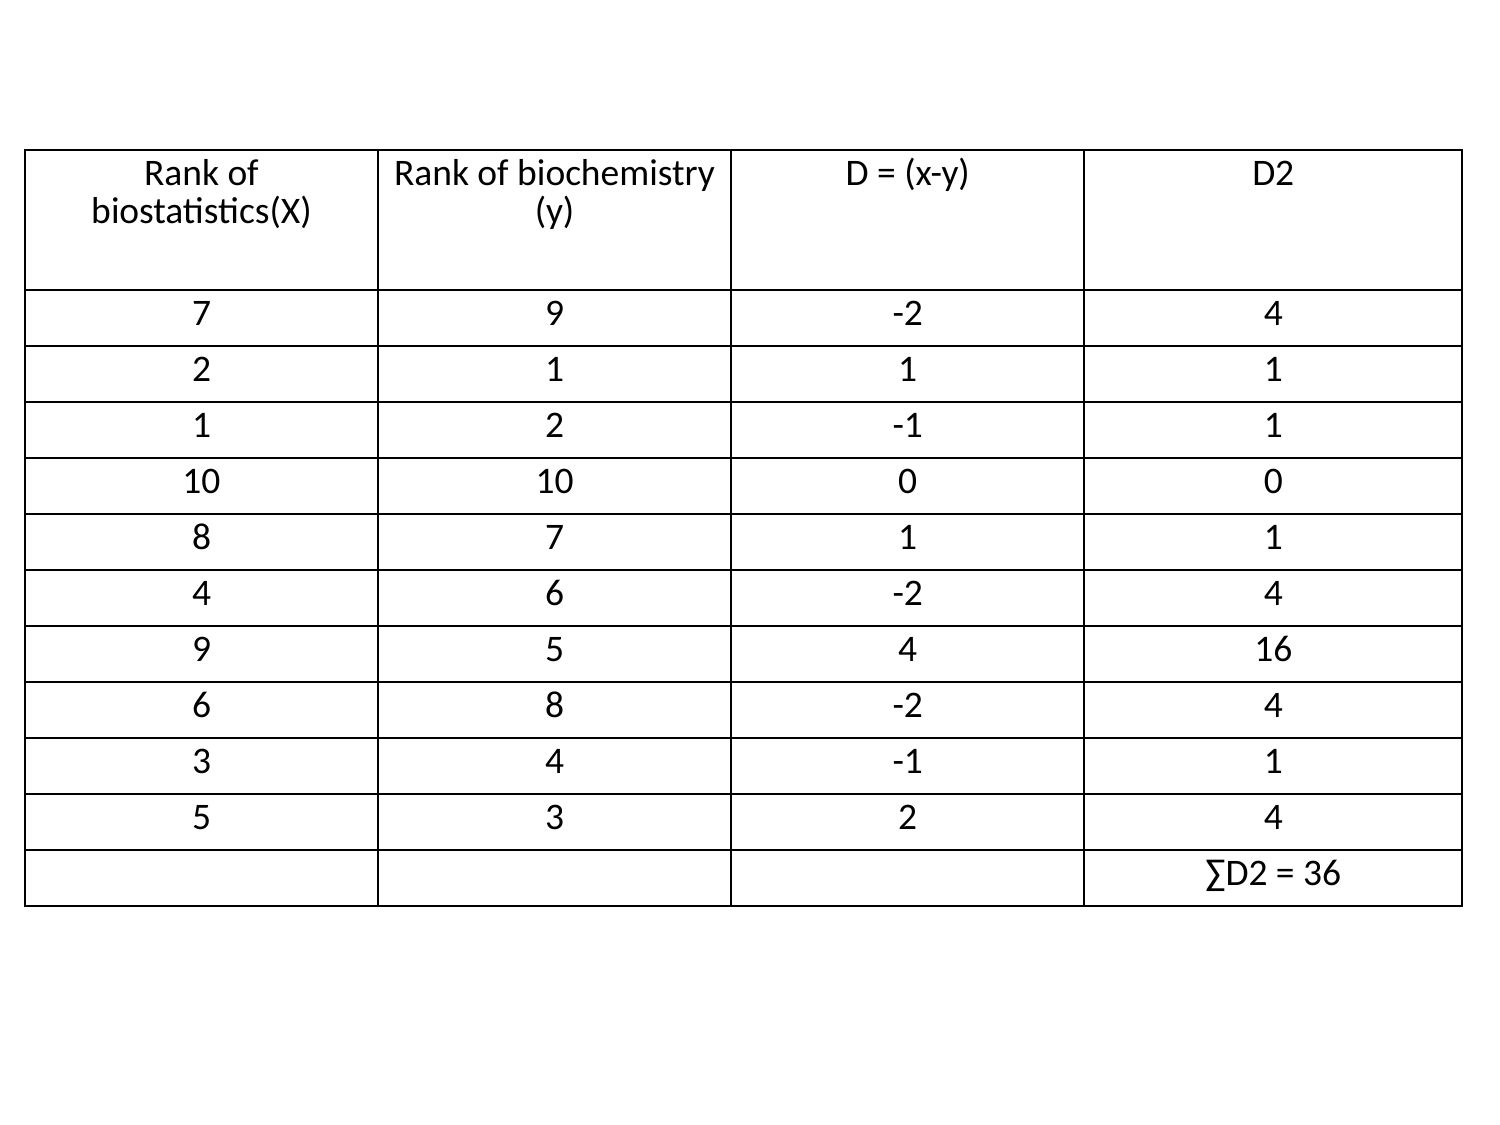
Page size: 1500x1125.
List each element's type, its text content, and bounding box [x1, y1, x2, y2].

table_cell 4 [732, 627, 1083, 681]
table_cell 10 [26, 459, 377, 513]
table_cell 1 [1085, 347, 1461, 401]
table_cell -2 [732, 571, 1083, 625]
table_cell 10 [379, 459, 730, 513]
table_cell 2 [26, 347, 377, 401]
table_cell ∑D2 = 36 [1085, 851, 1461, 905]
table_cell 1 [732, 347, 1083, 401]
table_cell 3 [379, 795, 730, 849]
table_cell [732, 851, 1083, 905]
table_cell 4 [1085, 291, 1461, 345]
table_cell 4 [26, 571, 377, 625]
table_cell 1 [1085, 403, 1461, 457]
table_cell -2 [732, 683, 1083, 737]
table_cell 5 [26, 795, 377, 849]
table_cell [379, 851, 730, 905]
table_cell 9 [26, 627, 377, 681]
table_cell 4 [379, 739, 730, 793]
table_cell 4 [1085, 571, 1461, 625]
table_cell 1 [379, 347, 730, 401]
table_cell 1 [1085, 515, 1461, 569]
table_header D = (x-y) [732, 151, 1083, 289]
table_cell 8 [26, 515, 377, 569]
table_cell -1 [732, 739, 1083, 793]
table_cell 0 [1085, 459, 1461, 513]
table_cell 0 [732, 459, 1083, 513]
table_cell 3 [26, 739, 377, 793]
table_cell 6 [26, 683, 377, 737]
table_cell 9 [379, 291, 730, 345]
table_header Rank of biochemistry (y) [379, 151, 730, 289]
table_cell -1 [732, 403, 1083, 457]
table_cell 1 [1085, 739, 1461, 793]
table_cell 2 [732, 795, 1083, 849]
table_cell 4 [1085, 795, 1461, 849]
table_cell -2 [732, 291, 1083, 345]
table_cell 5 [379, 627, 730, 681]
table_cell [26, 851, 377, 905]
table_cell 7 [379, 515, 730, 569]
table_cell 1 [732, 515, 1083, 569]
table_cell 4 [1085, 683, 1461, 737]
table_cell 8 [379, 683, 730, 737]
table_cell 16 [1085, 627, 1461, 681]
table_cell 2 [379, 403, 730, 457]
table_cell 7 [26, 291, 377, 345]
table_header D2 [1085, 151, 1461, 289]
table_header Rank of biostatistics(X) [26, 151, 377, 289]
table_cell 6 [379, 571, 730, 625]
table_cell 1 [26, 403, 377, 457]
